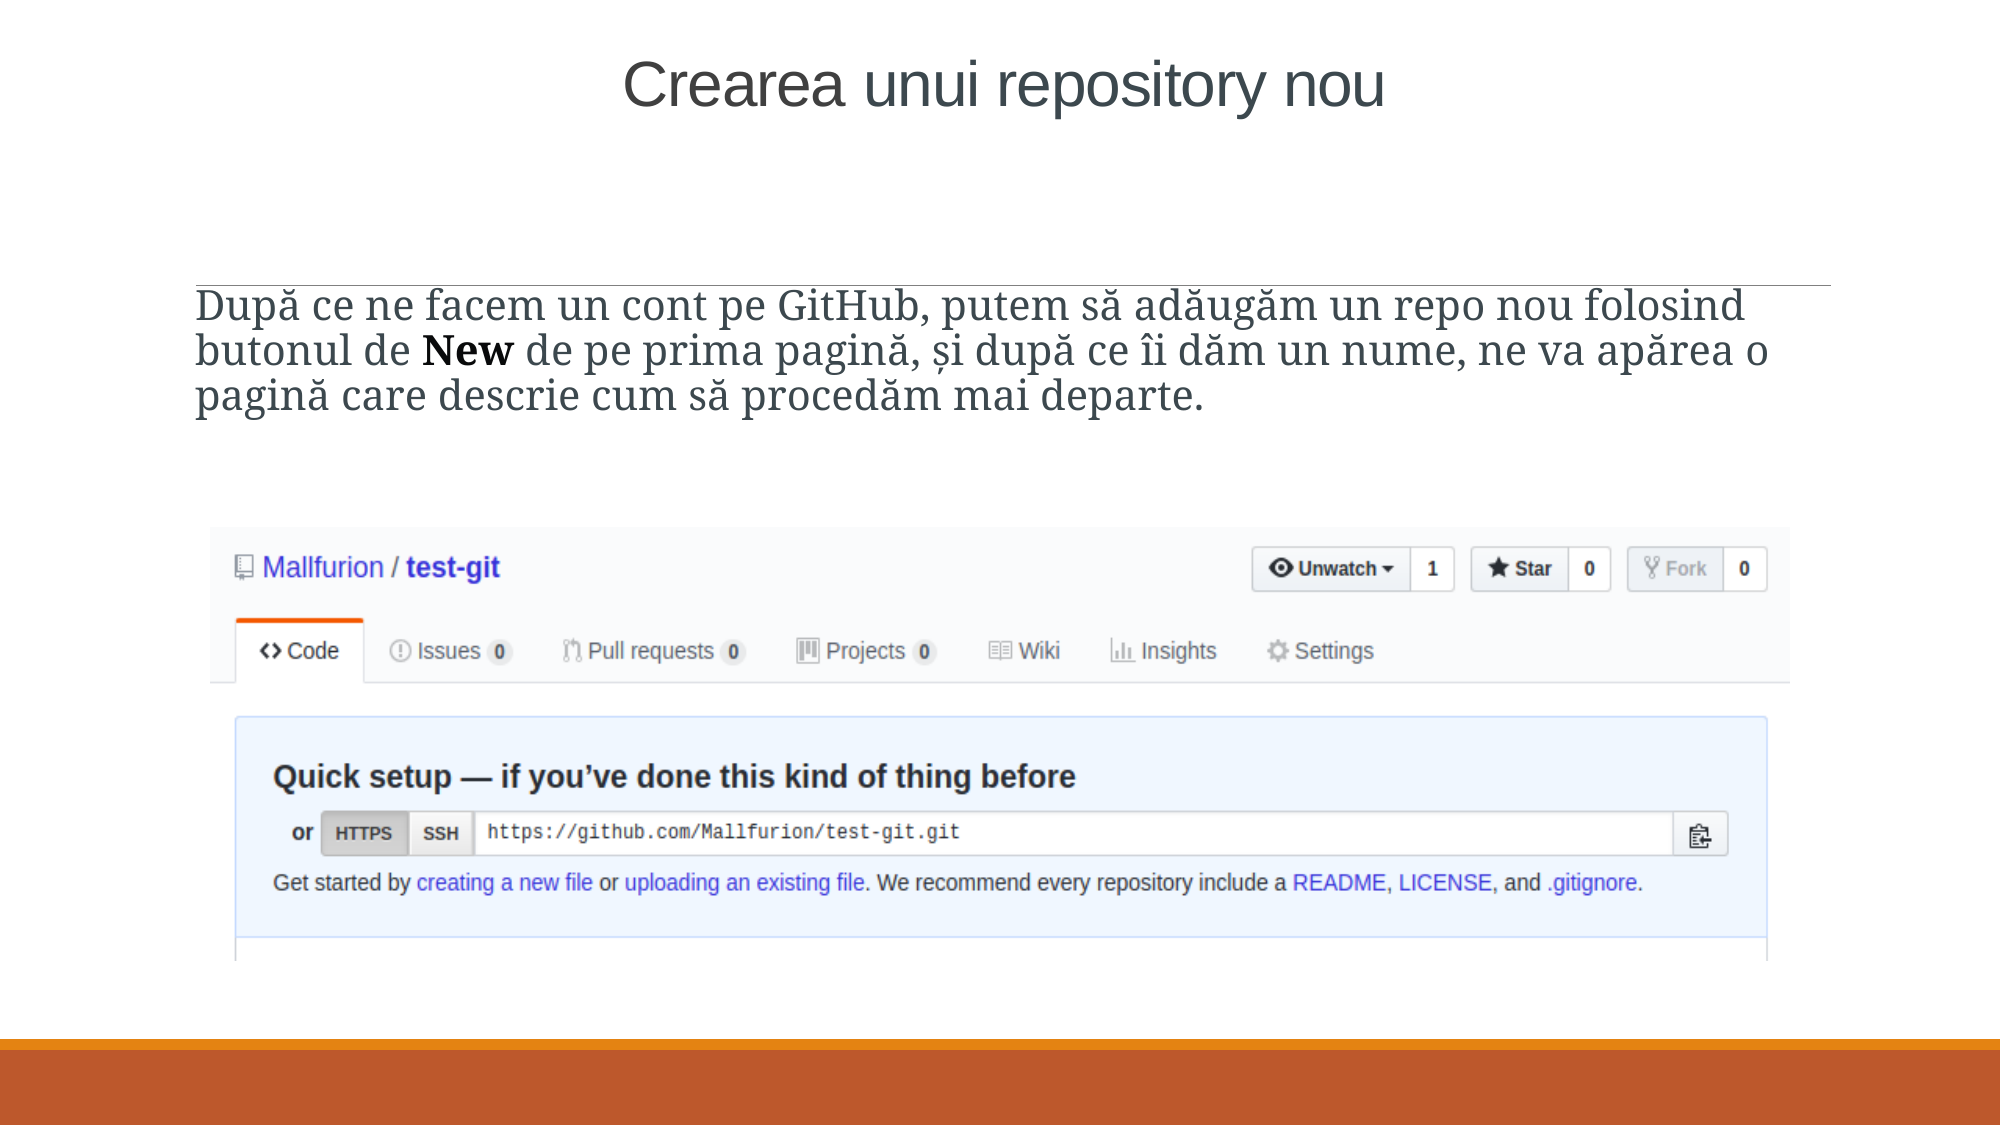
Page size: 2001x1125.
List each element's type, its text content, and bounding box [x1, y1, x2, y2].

picture [210, 526, 1790, 962]
title Crearea unui repository nou [180, 47, 1830, 128]
list După ce ne facem un cont pe GitHub, putem să adăugăm un repo nou folosind butonul de New de pe prima pagină, și după ce îi dăm un nume, ne va apărea o pagină care descrie cum să procedăm mai departe. [180, 277, 1830, 1016]
